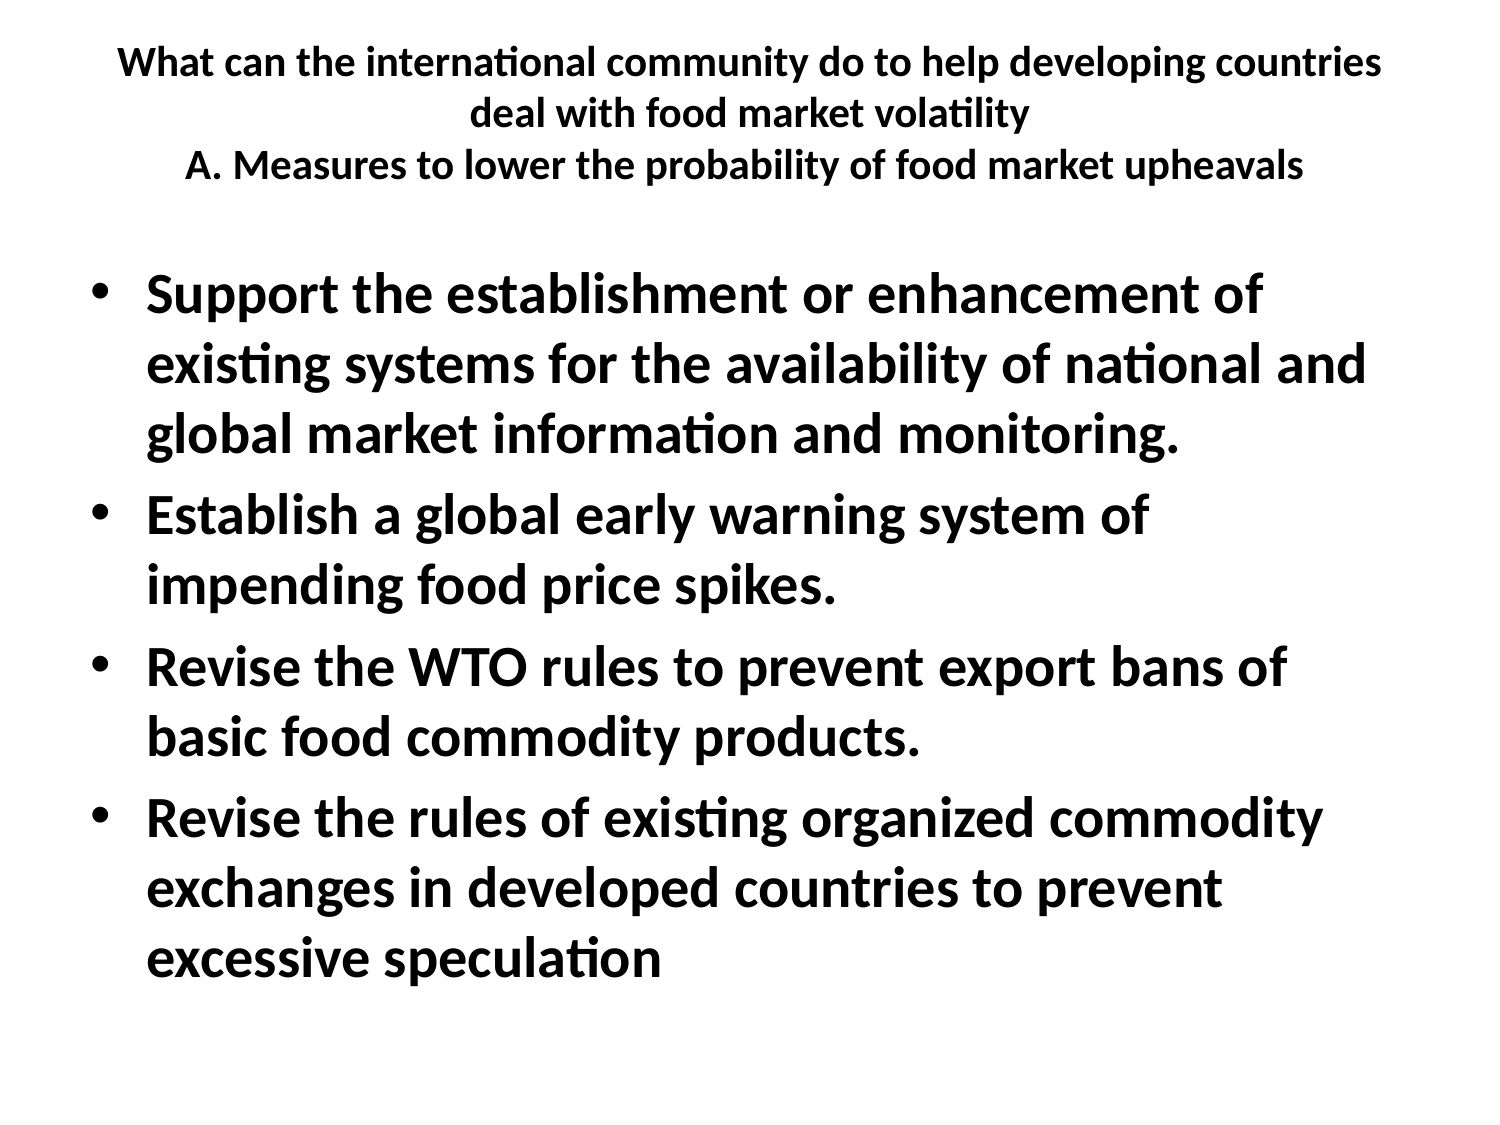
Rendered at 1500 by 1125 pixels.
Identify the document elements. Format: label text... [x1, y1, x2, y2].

title What can the international community do to help developing countries deal with food market volatility A. Measures to lower the probability of food market upheavals [75, 24, 1425, 247]
list Support the establishment or enhancement of existing systems for the availability of national and global market information and monitoring. Establish a global early warning system of impending food price spikes. Revise the WTO rules to prevent export bans of basic food commodity products. Revise the rules of existing organized commodity exchanges in developed countries to prevent excessive speculation [75, 247, 1425, 1082]
